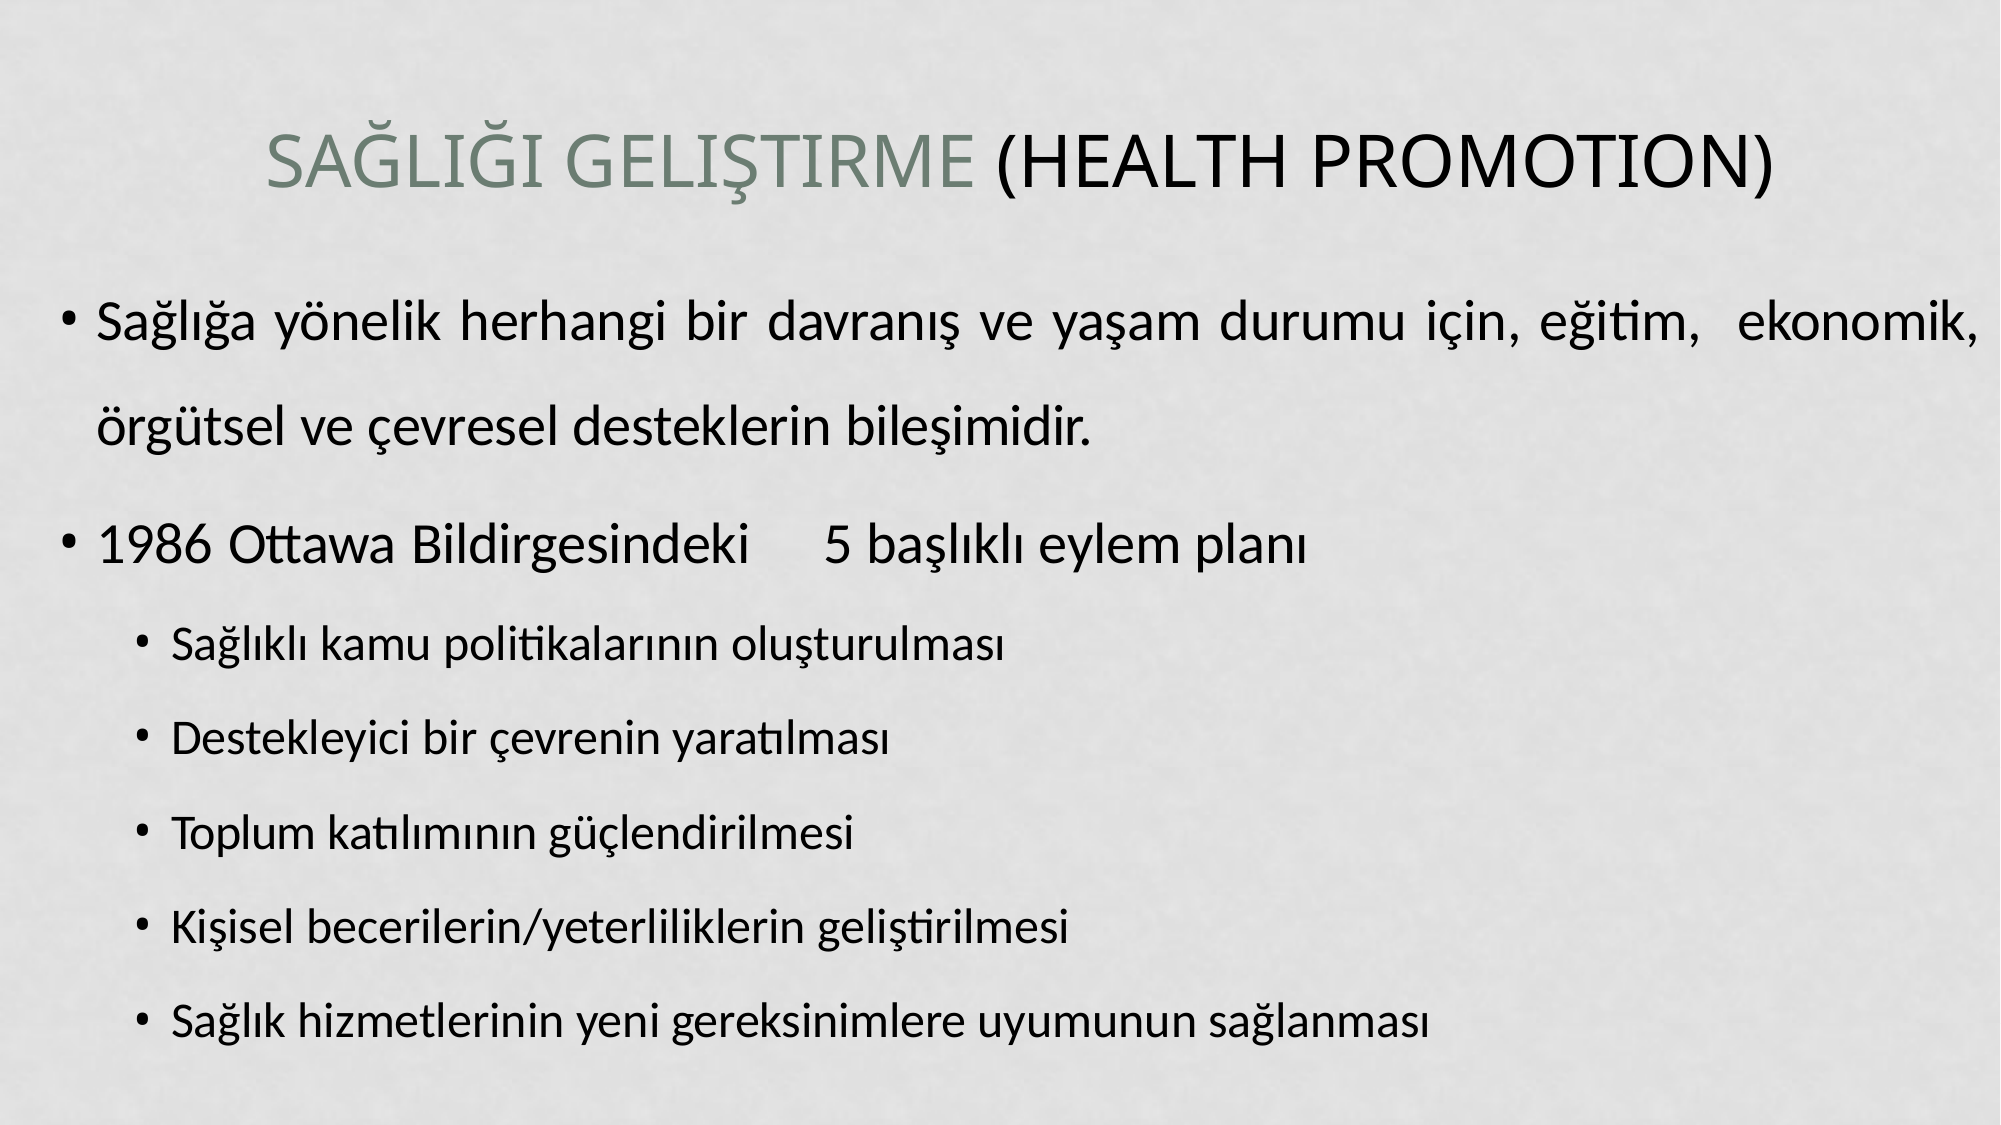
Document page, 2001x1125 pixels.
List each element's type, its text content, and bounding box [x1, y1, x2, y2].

text_box Sağlığa yönelik herhangi bir davranış ve yaşam durumu için, eğitim, ekonomik, örgütsel ve çevresel desteklerin bileşimidir. 1986 Ottawa Bildirgesindeki 5 başlıklı eylem planı Sağlıklı kamu politikalarının oluşturulması Destekleyici bir çevrenin yaratılması Toplum katılımının güçlendirilmesi Kişisel becerilerin/yeterliliklerin geliştirilmesi Sağlık hizmetlerinin yeni gereksinimlere uyumunun sağlanması [56, 237, 1982, 1048]
title Sağlığı Geliştirme (Health Promotion) [150, 62, 1888, 237]
